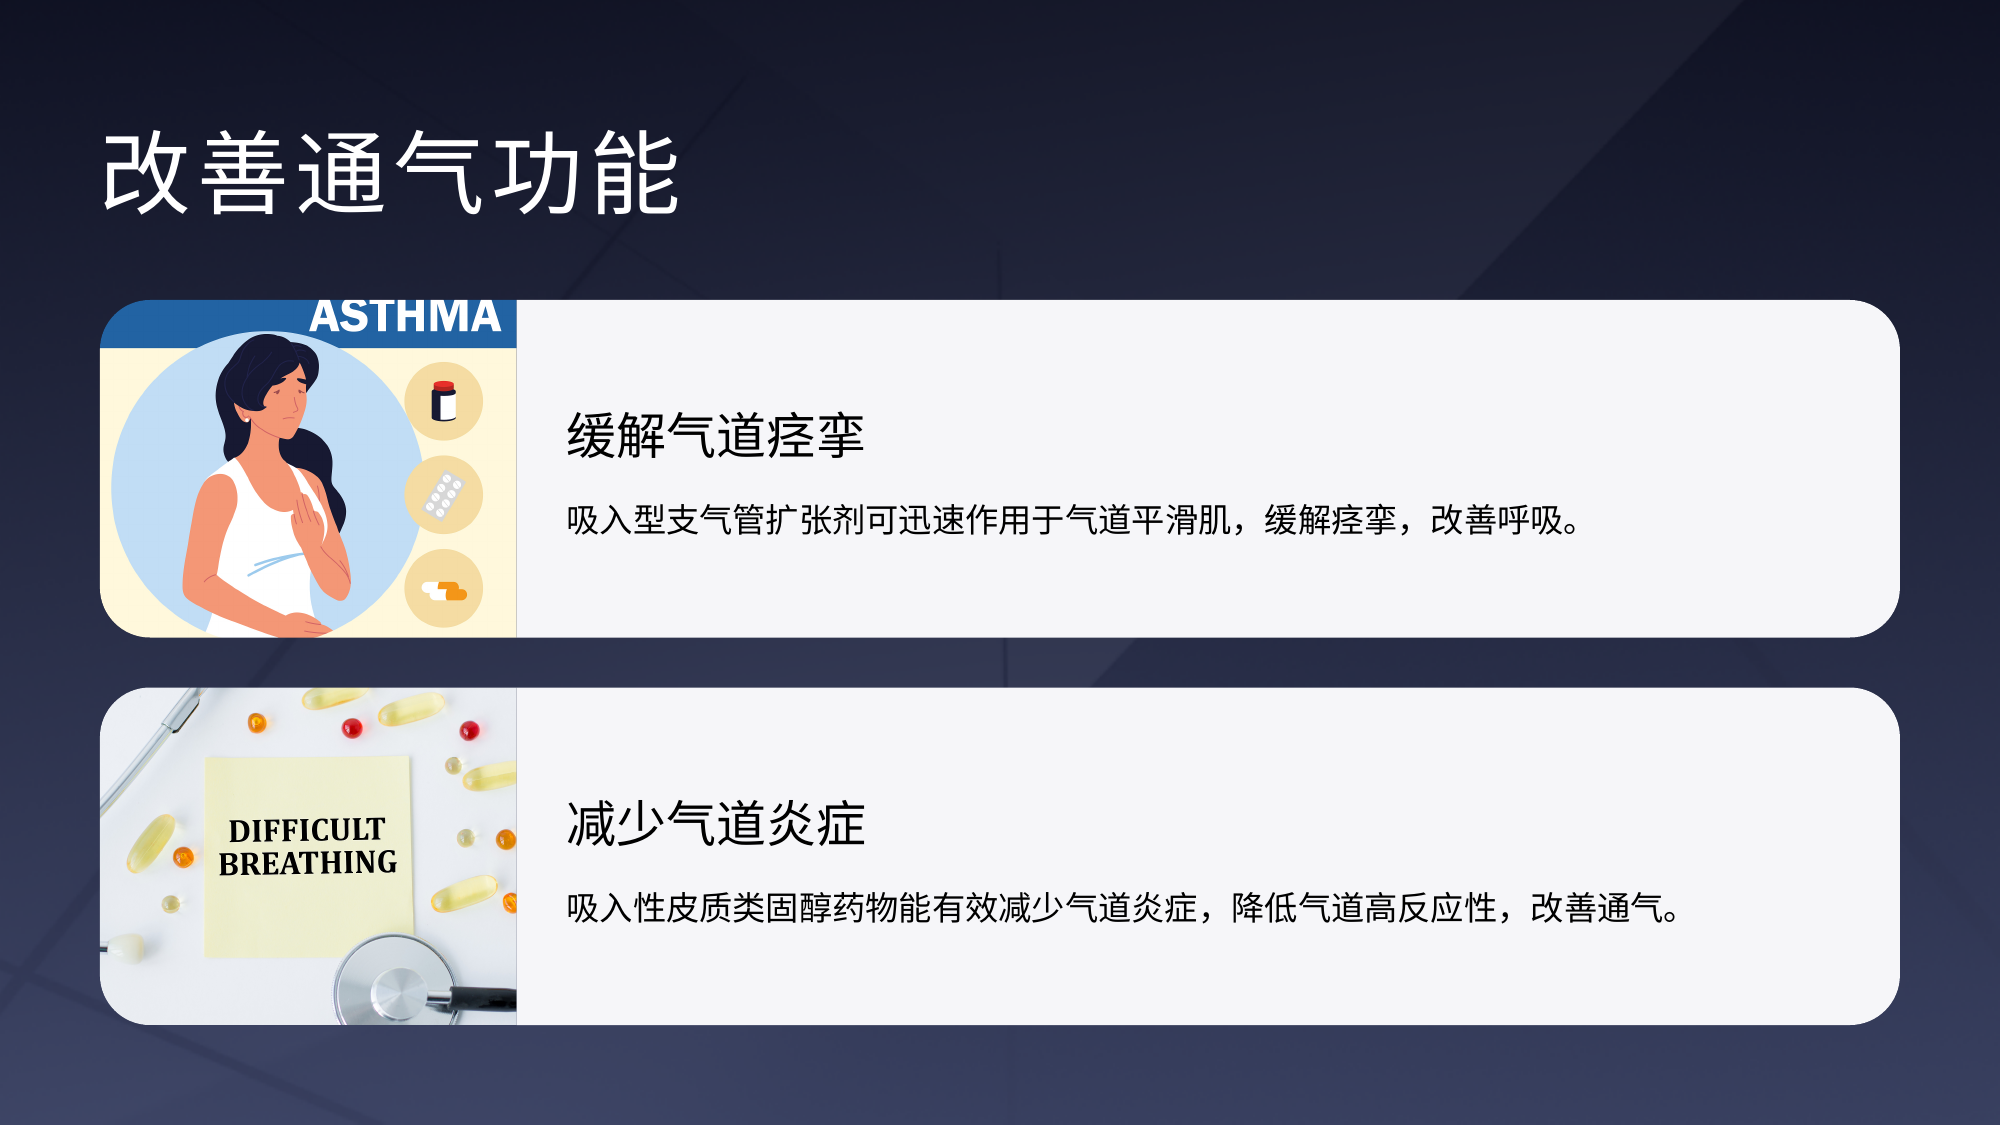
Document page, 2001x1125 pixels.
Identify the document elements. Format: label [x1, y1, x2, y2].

text_box [99, 299, 1901, 1026]
picture [0, 0, 2000, 1125]
